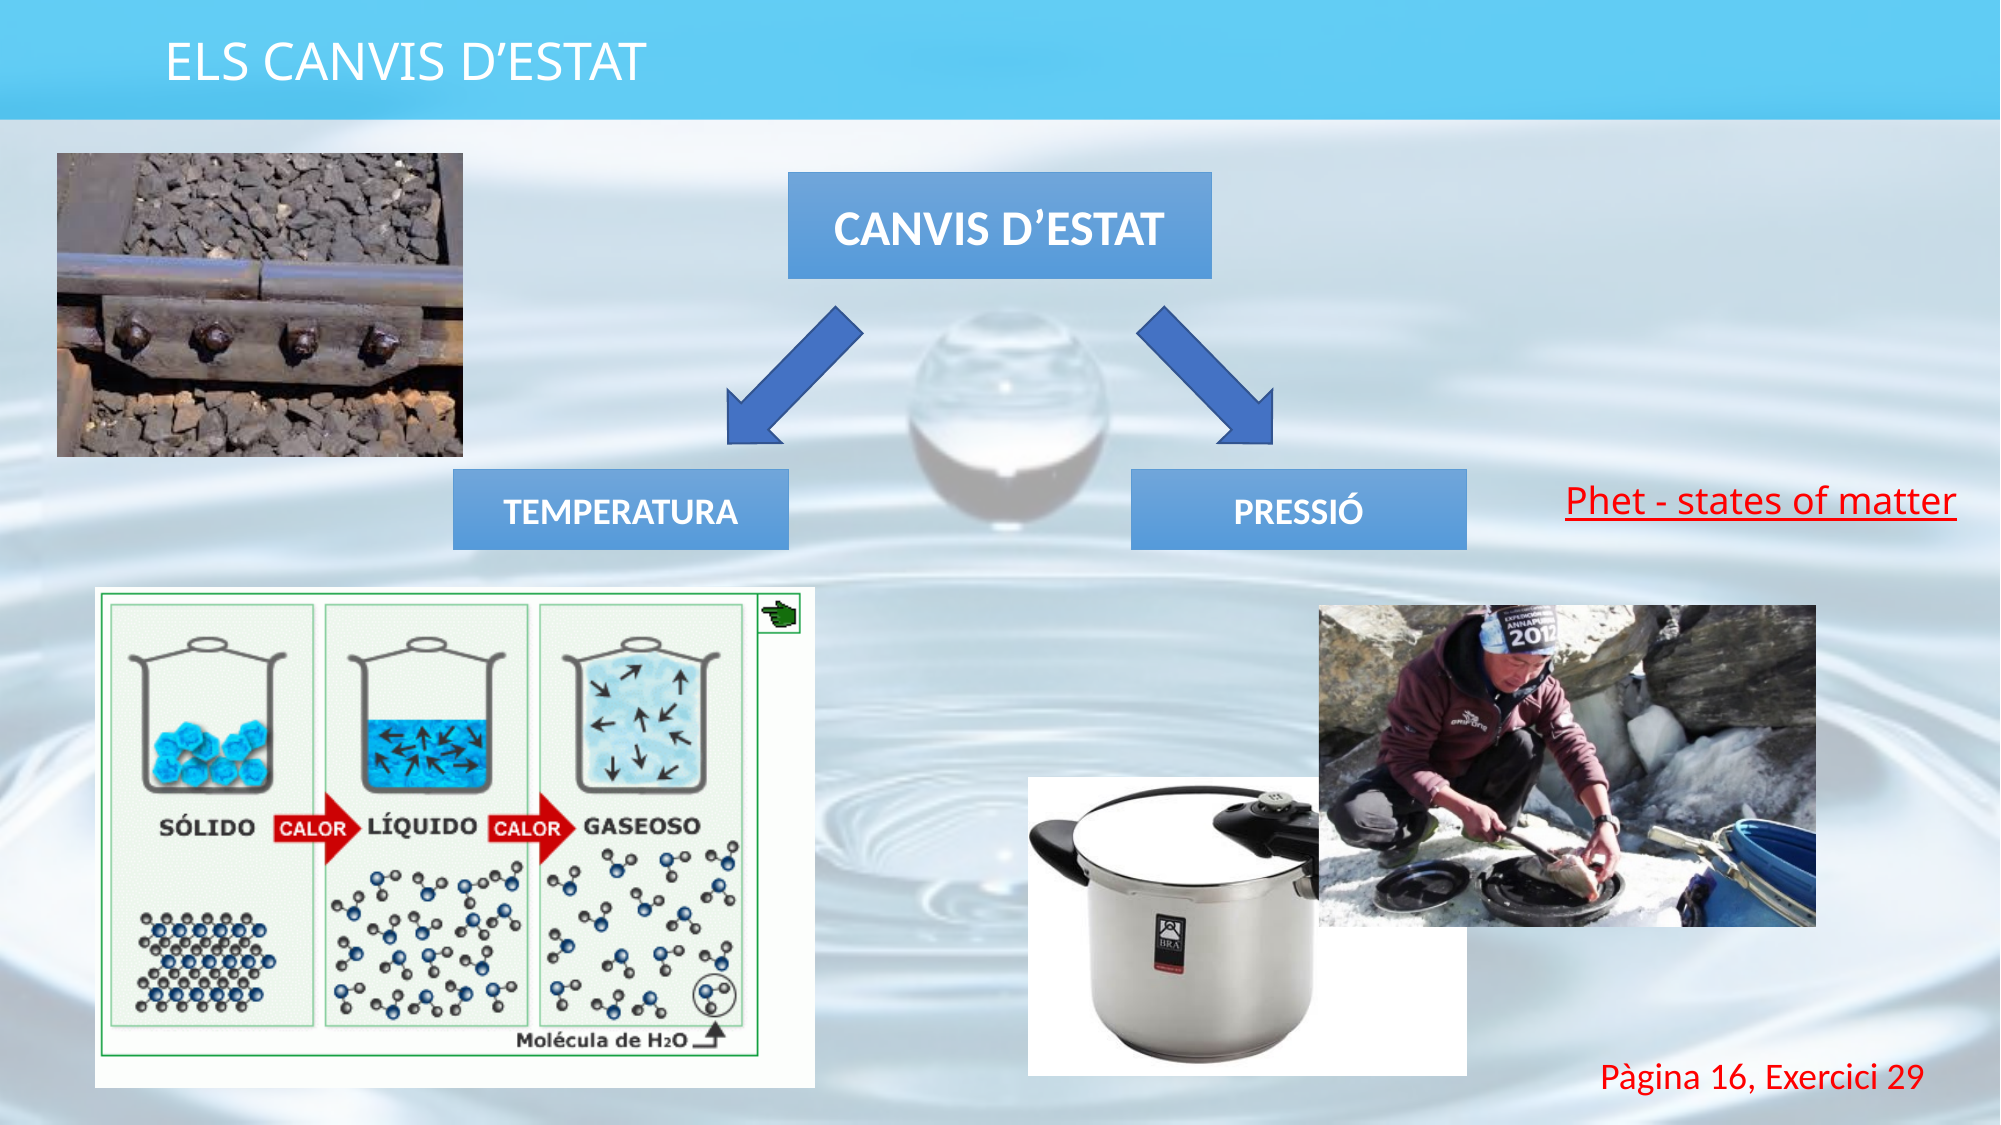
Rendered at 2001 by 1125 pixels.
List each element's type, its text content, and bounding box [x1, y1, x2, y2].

picture [57, 153, 463, 458]
text_box Pàgina 16, Exercici 29 [1585, 1045, 1959, 1105]
text_box [726, 305, 865, 445]
picture [1028, 605, 1830, 1076]
text_box ELS CANVIS D’ESTAT [0, 0, 2000, 121]
text_box Phet - states of matter [1550, 469, 1973, 536]
picture [95, 587, 815, 1088]
text_box TEMPERATURA [453, 469, 789, 550]
text_box CANVIS D’ESTAT [788, 172, 1212, 279]
text_box [1135, 305, 1274, 445]
text_box PRESSIÓ [1131, 469, 1467, 550]
